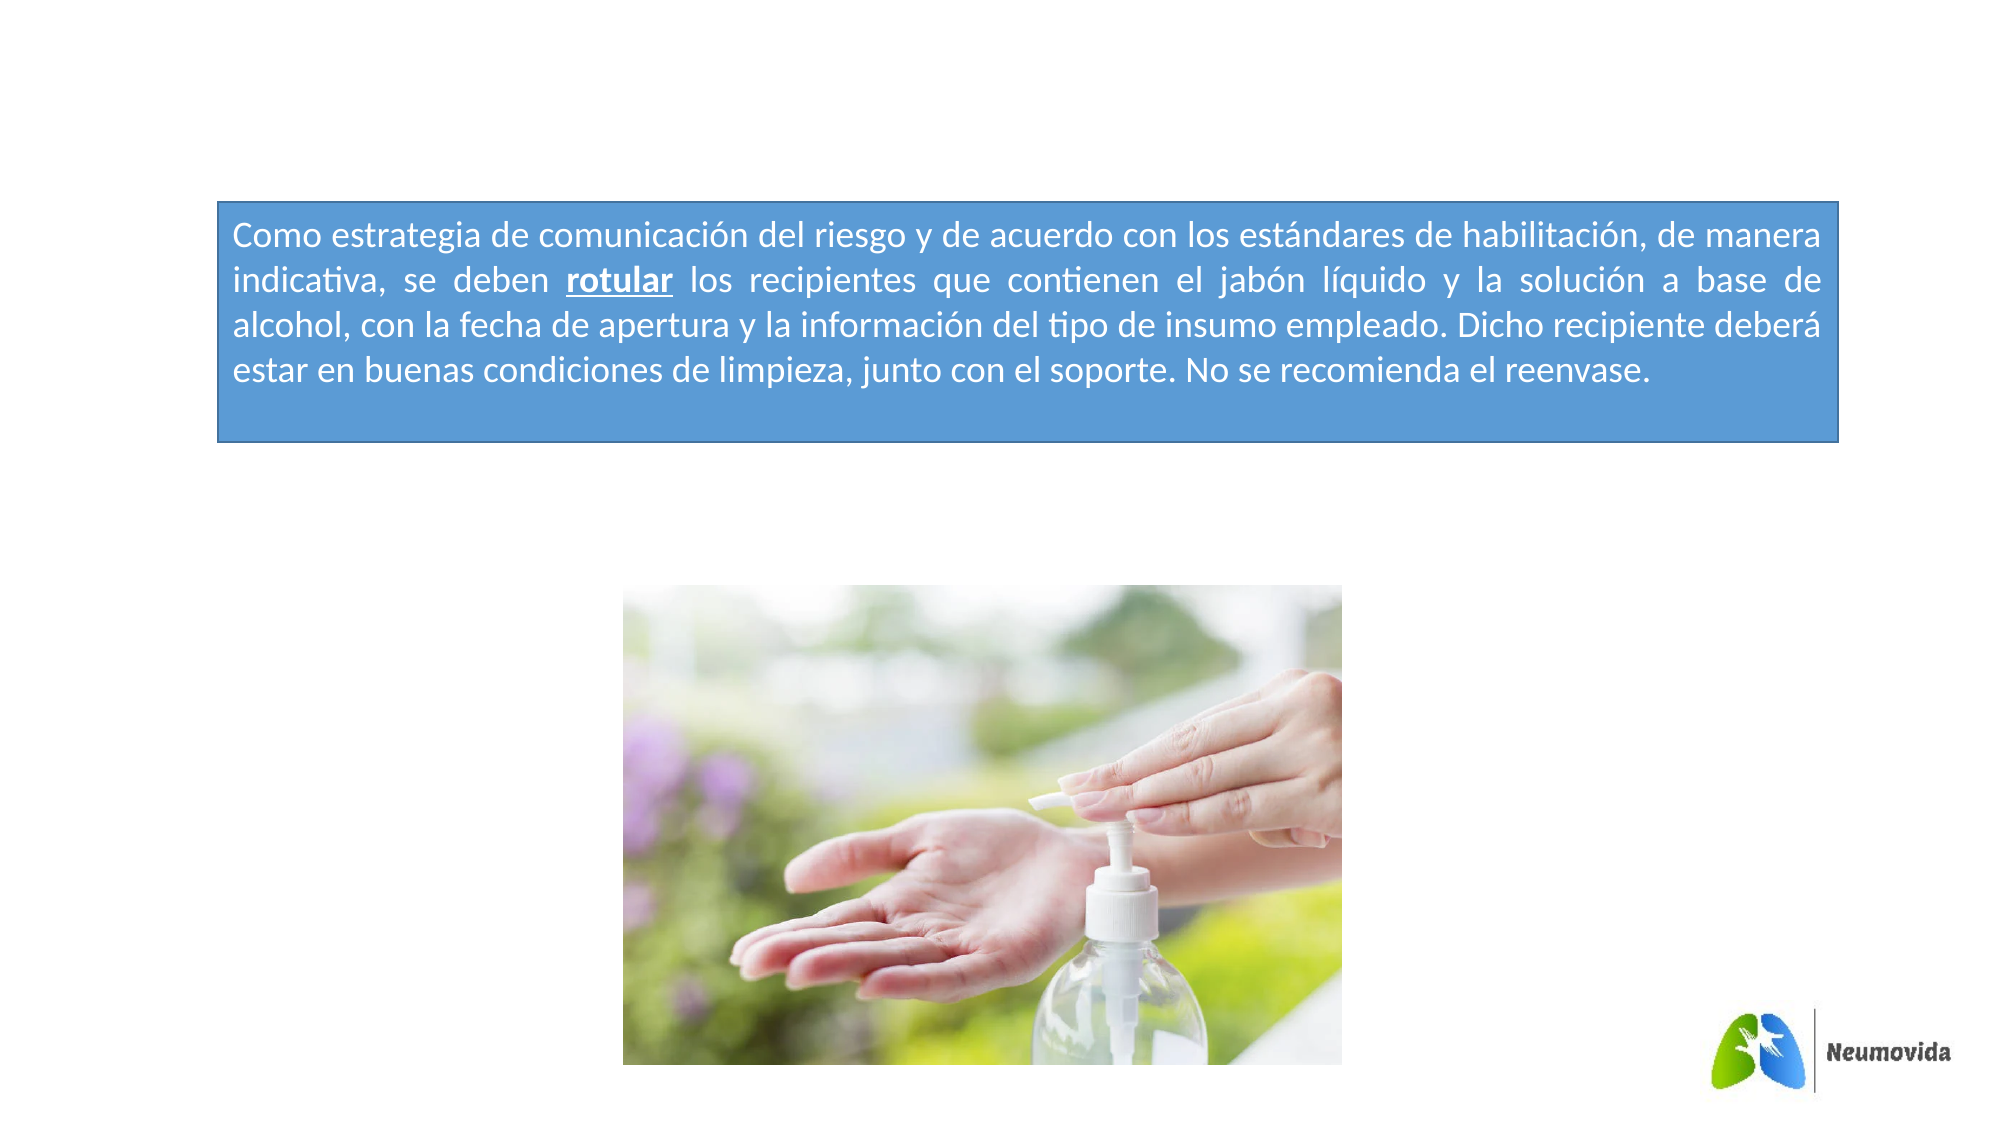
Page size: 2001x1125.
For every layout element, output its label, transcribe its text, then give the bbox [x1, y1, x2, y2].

text_box Como estrategia de comunicación del riesgo y de acuerdo con los estándares de habilitación, de manera indicativa, se deben rotular los recipientes que contienen el jabón líquido y la solución a base de alcohol, con la fecha de apertura y la información del tipo de insumo empleado. Dicho recipiente deberá estar en buenas condiciones de limpieza, junto con el soporte. No se recomienda el reenvase. [217, 201, 1839, 443]
picture [623, 585, 1342, 1065]
picture [1699, 1000, 1958, 1108]
